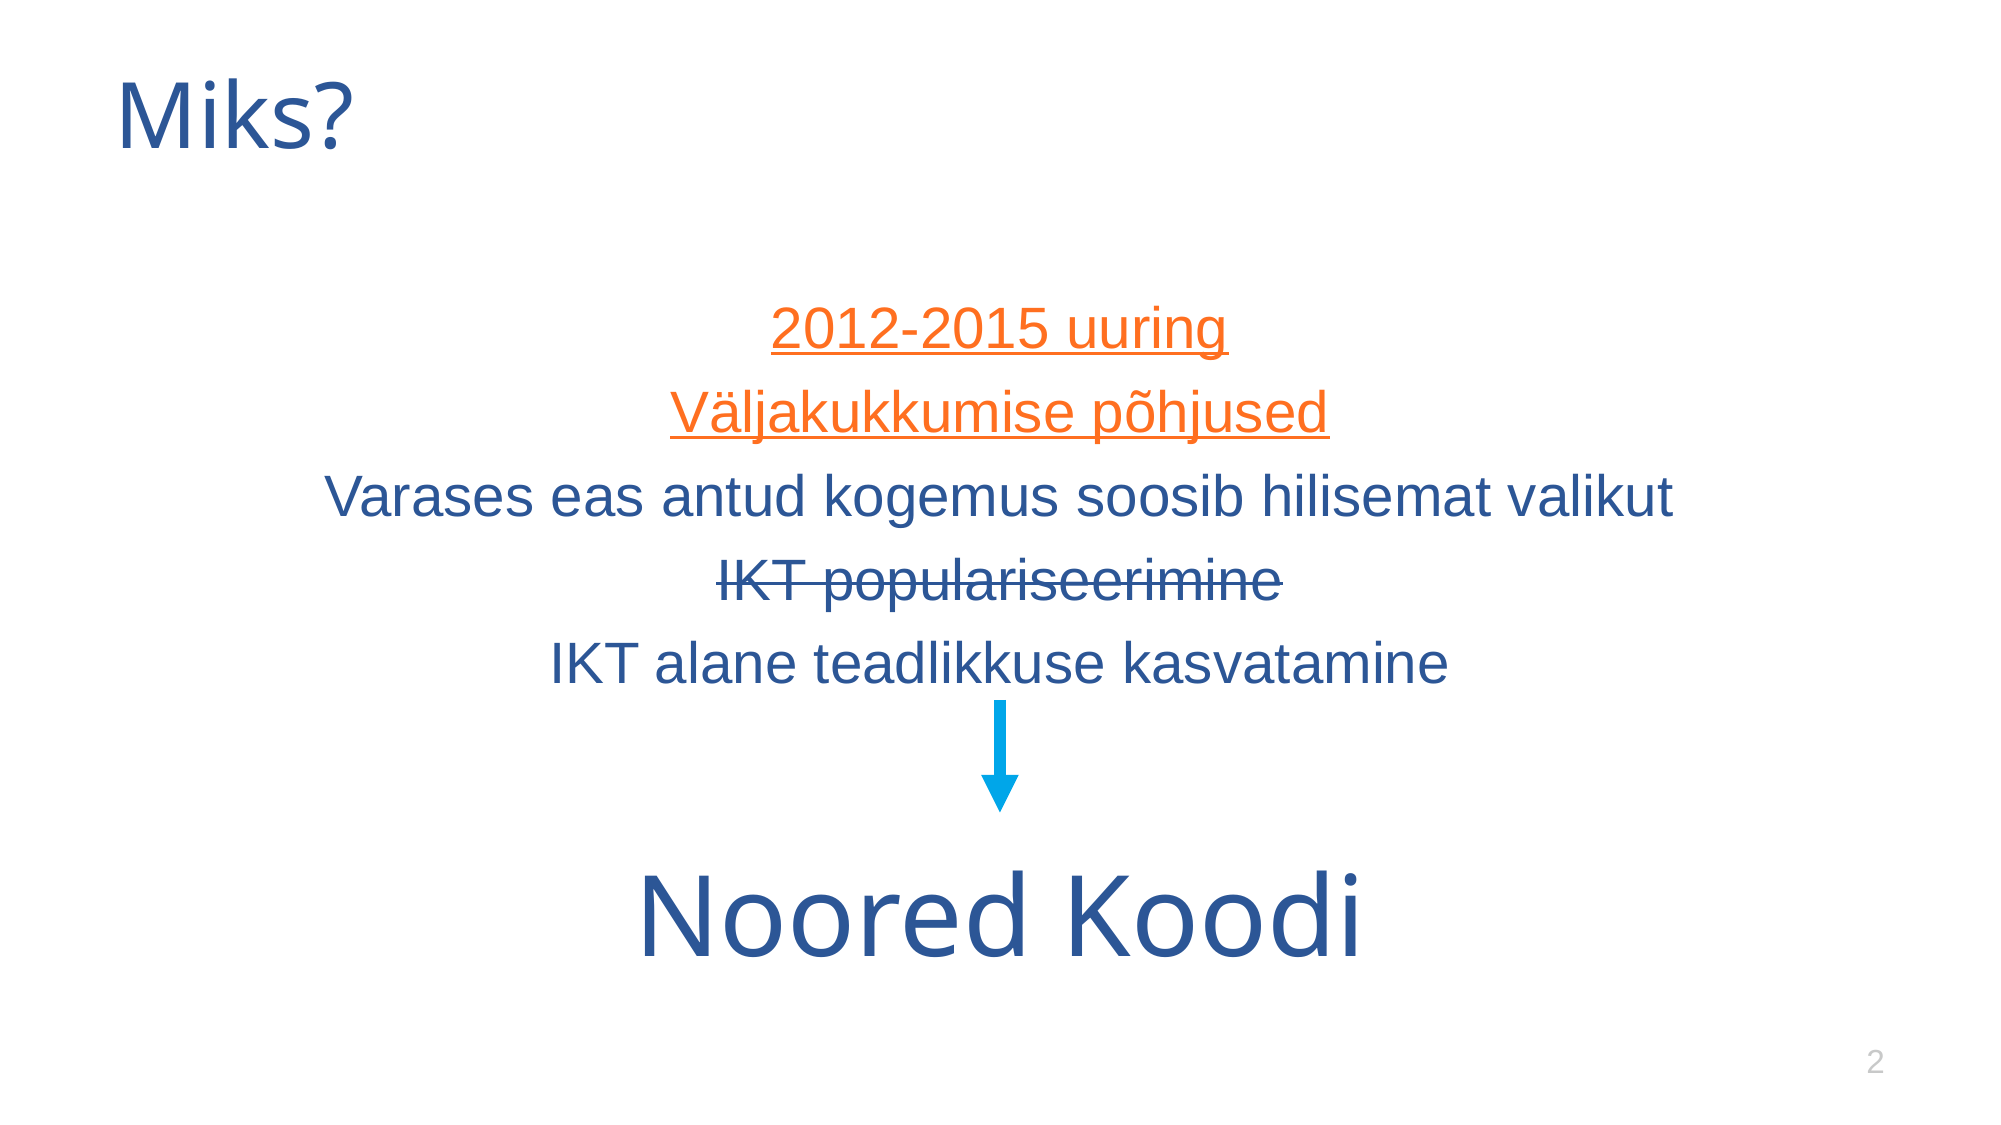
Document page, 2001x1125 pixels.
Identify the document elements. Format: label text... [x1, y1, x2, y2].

slide_number 2 [1674, 1030, 1900, 1090]
title Miks? [99, 62, 1900, 175]
text_box Noored Koodi [618, 836, 1382, 987]
list 2012-2015 uuring Väljakukkumise põhjused Varases eas antud kogemus soosib hilisemat valikut IKT populariseerimine IKT alane teadlikkuse kasvatamine [99, 200, 1900, 1013]
